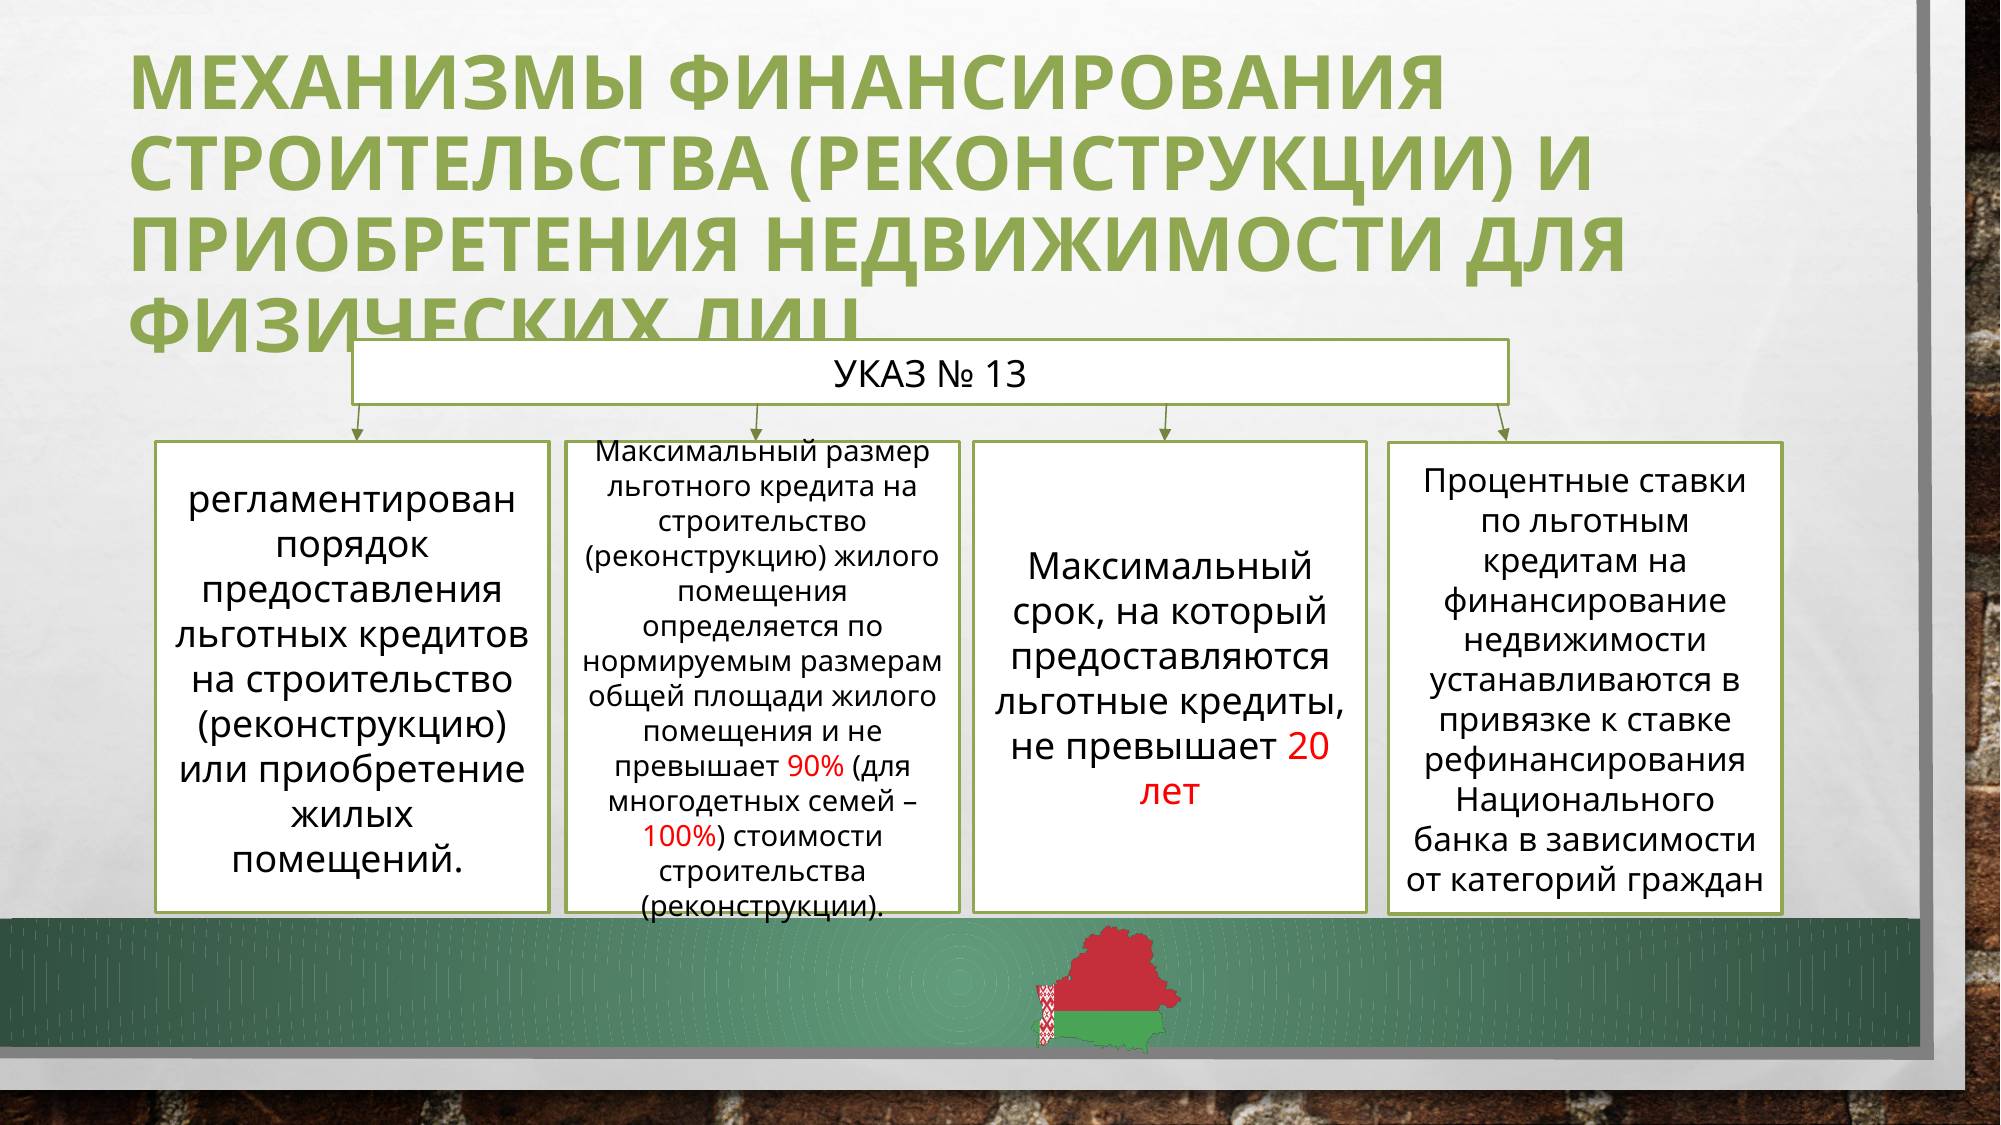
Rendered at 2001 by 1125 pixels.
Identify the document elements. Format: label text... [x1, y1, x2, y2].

text_box регламентирован порядок предоставления льготных кредитов на строительство (реконструкцию) или приобретение жилых помещений. [154, 440, 551, 914]
picture [1031, 924, 1181, 1055]
text_box Процентные ставки по льготным кредитам на финансирование недвижимости устанавливаются в привязке к ставке рефинансирования Национального банка в зависимости от категорий граждан [1387, 441, 1784, 916]
text_box Максимальный размер льготного кредита на строительство (реконструкцию) жилого помещения определяется по нормируемым размерам общей площади жилого помещения и не превышает 90% (для многодетных семей – 100%) стоимости строительства (реконструкции). [564, 440, 961, 914]
picture [0, 0, 2000, 1125]
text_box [1496, 402, 1507, 442]
title Механизмы финансирования строительства (реконструкции) и приобретения недвижимости для физических лиц [112, 112, 1818, 302]
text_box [356, 402, 360, 442]
text_box УКАЗ № 13 [351, 338, 1510, 406]
text_box Максимальный срок, на который предоставляются льготные кредиты, не превышает 20 лет [972, 440, 1368, 914]
